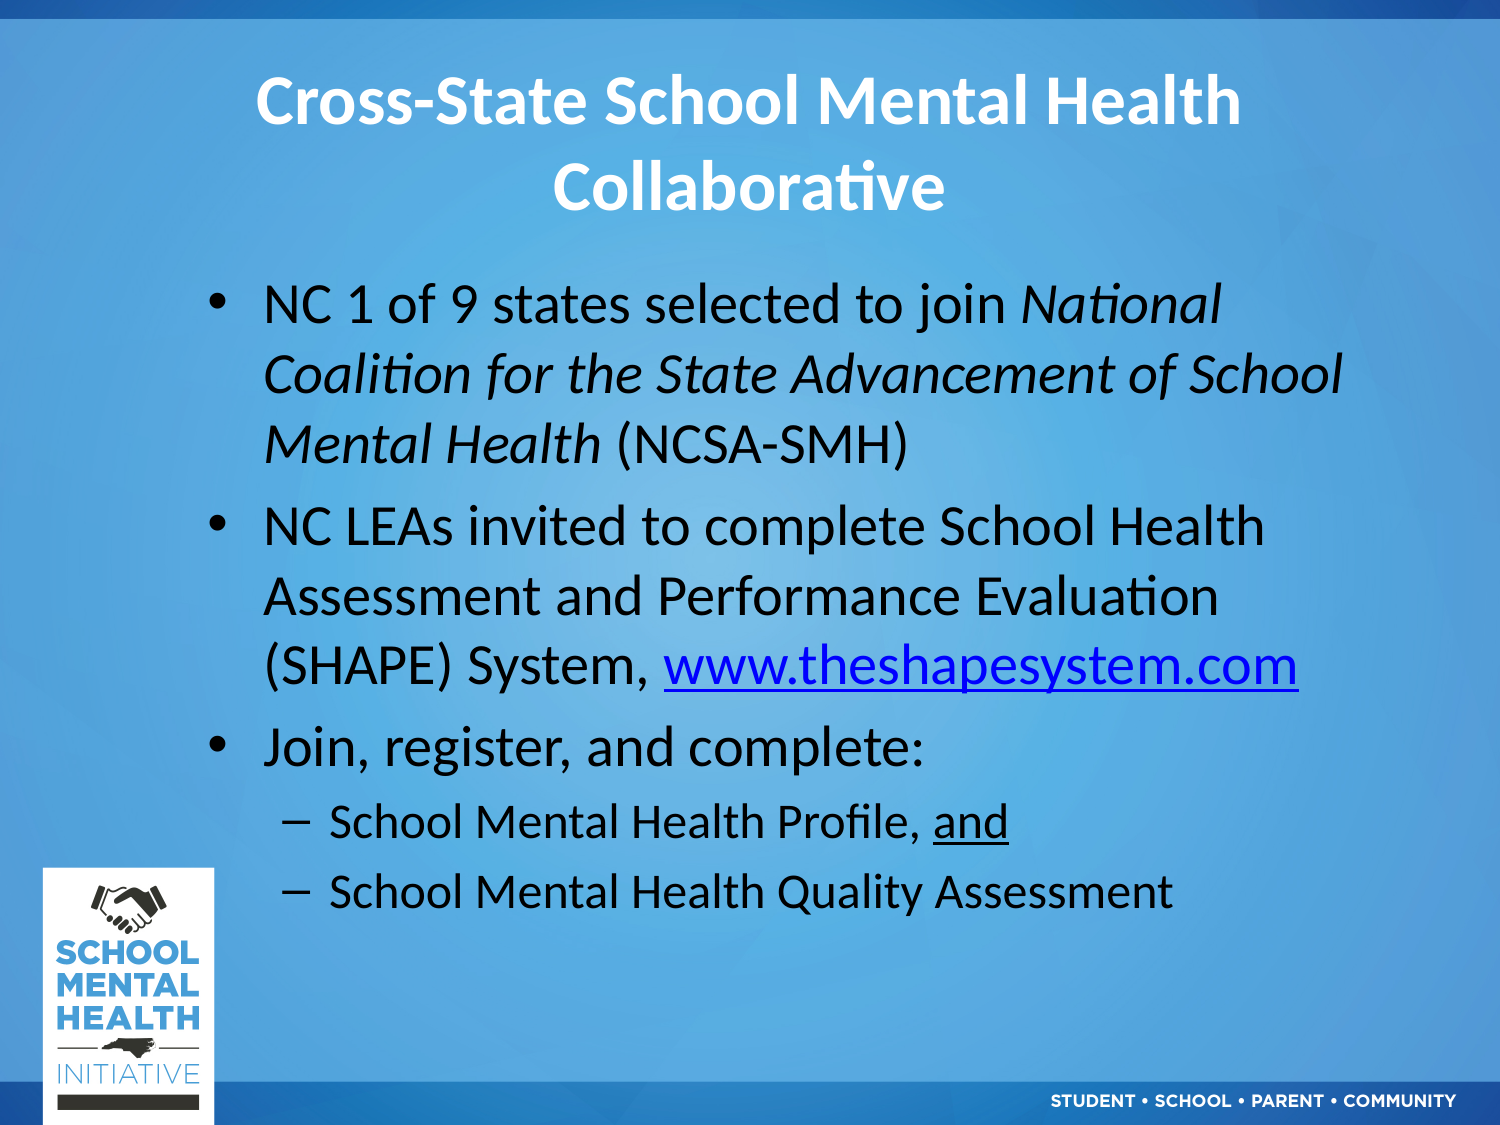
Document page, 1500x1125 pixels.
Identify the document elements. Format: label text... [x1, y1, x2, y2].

picture [0, 0, 1500, 1125]
title Cross-State School Mental Health Collaborative [75, 45, 1425, 233]
list NC 1 of 9 states selected to join National Coalition for the State Advancement of School Mental Health (NCSA-SMH) NC LEAs invited to complete School Health Assessment and Performance Evaluation (SHAPE) System, www.theshapesystem.com Join, register, and complete: School Mental Health Profile, and School Mental Health Quality Assessment [192, 258, 1425, 1081]
